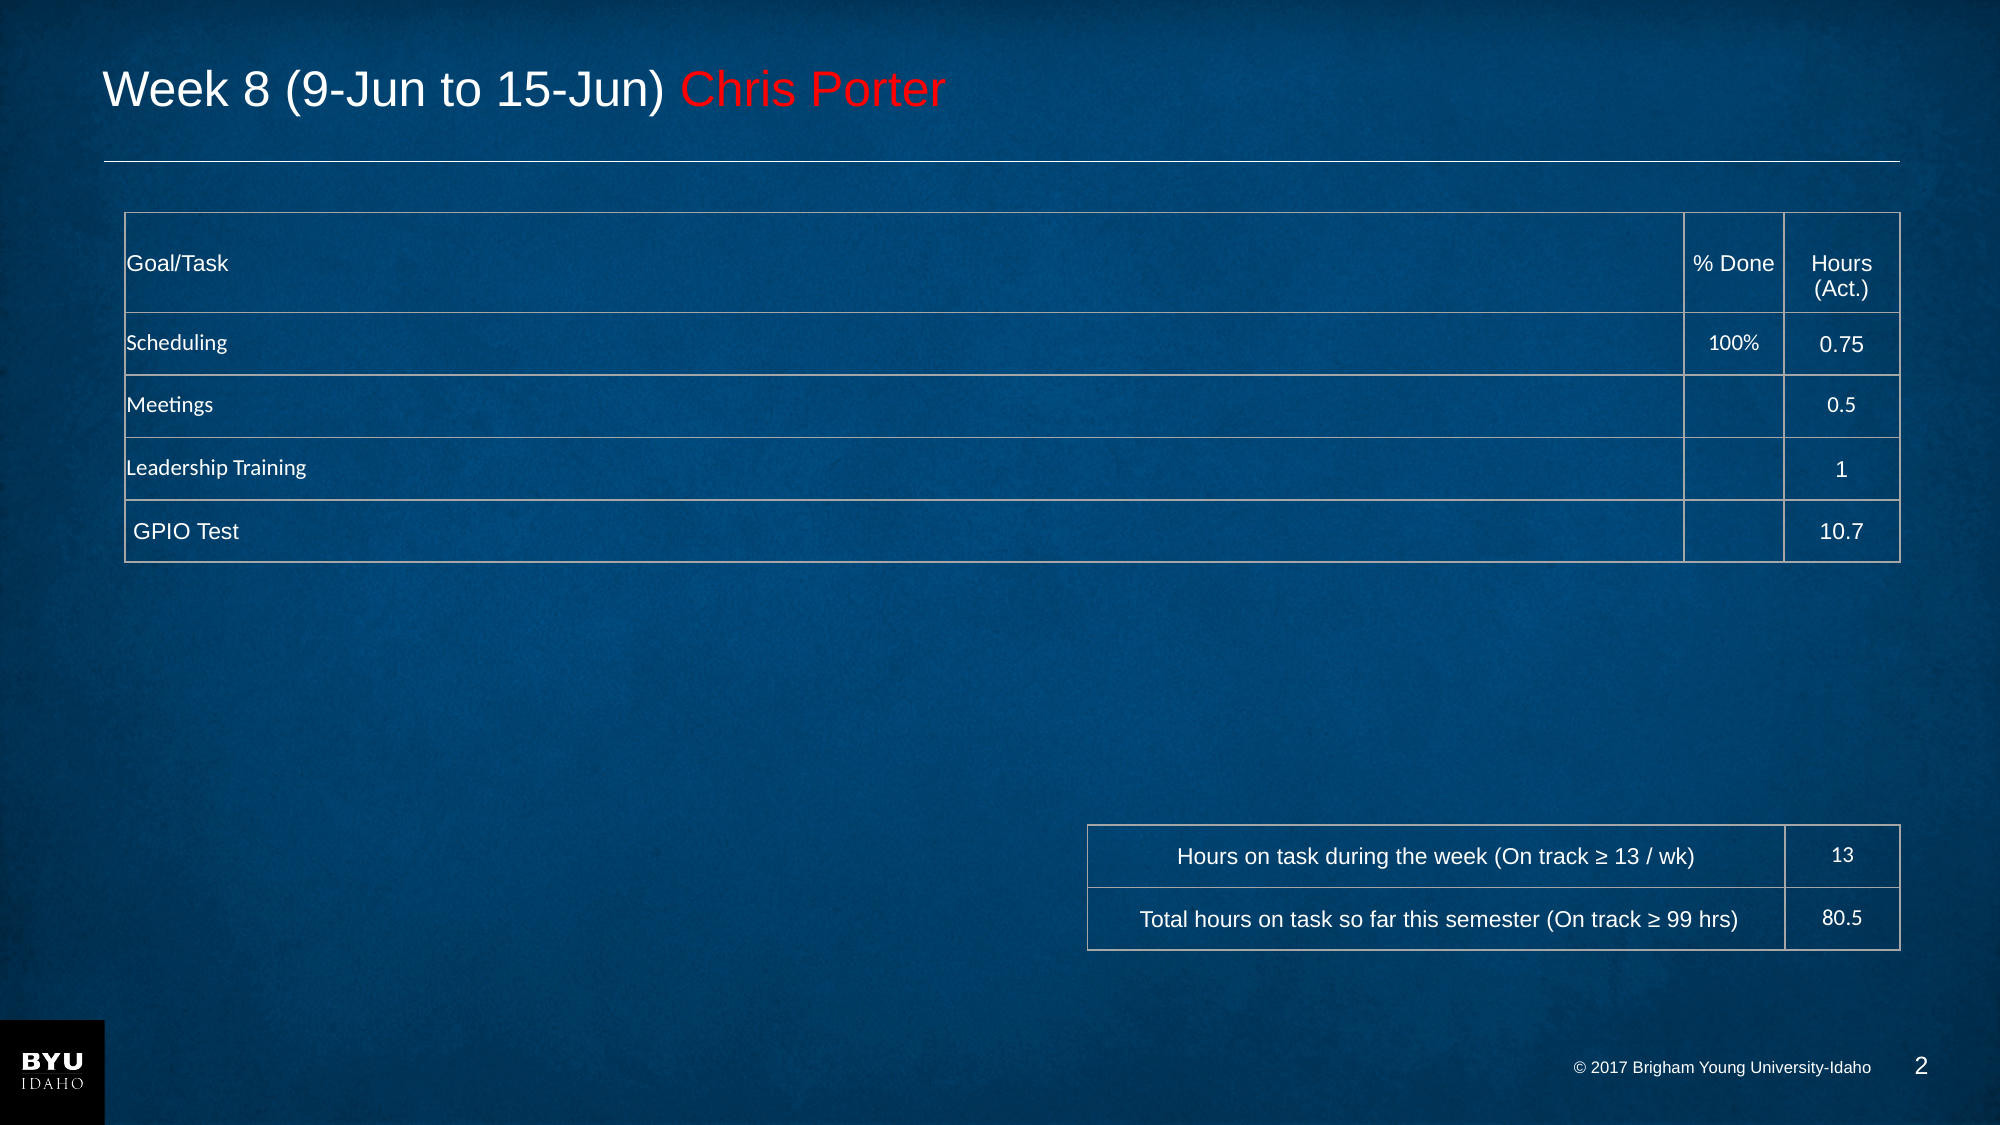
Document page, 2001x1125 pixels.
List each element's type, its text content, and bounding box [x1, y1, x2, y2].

table_header Hours on task during the week (On track ≥ 13 / wk) [1088, 826, 1784, 887]
table_cell [1685, 501, 1783, 561]
table_cell 0.5 [1785, 376, 1899, 437]
table_cell 0.75 [1785, 313, 1899, 374]
table_cell Leadership Training [126, 438, 1683, 499]
table_header % Done [1685, 213, 1783, 312]
table_cell [1685, 376, 1783, 437]
table_cell 10.7 [1785, 501, 1899, 561]
table_header 13 [1786, 826, 1899, 887]
table_cell 80.5 [1786, 888, 1899, 949]
table_cell Scheduling [126, 313, 1683, 374]
table_cell 1 [1785, 438, 1899, 499]
table_cell Total hours on task so far this semester (On track ≥ 99 hrs) [1088, 888, 1784, 949]
table_cell [1685, 438, 1783, 499]
table_cell GPIO Test [126, 501, 1683, 561]
picture [0, 0, 2000, 1125]
title Week 8 (9-Jun to 15-Jun) Chris Porter [87, 12, 1900, 162]
table_header Hours (Act.) [1785, 213, 1899, 312]
table_cell 100% [1685, 313, 1783, 374]
table_cell Meetings [126, 376, 1683, 437]
table_header Goal/Task [126, 213, 1683, 312]
